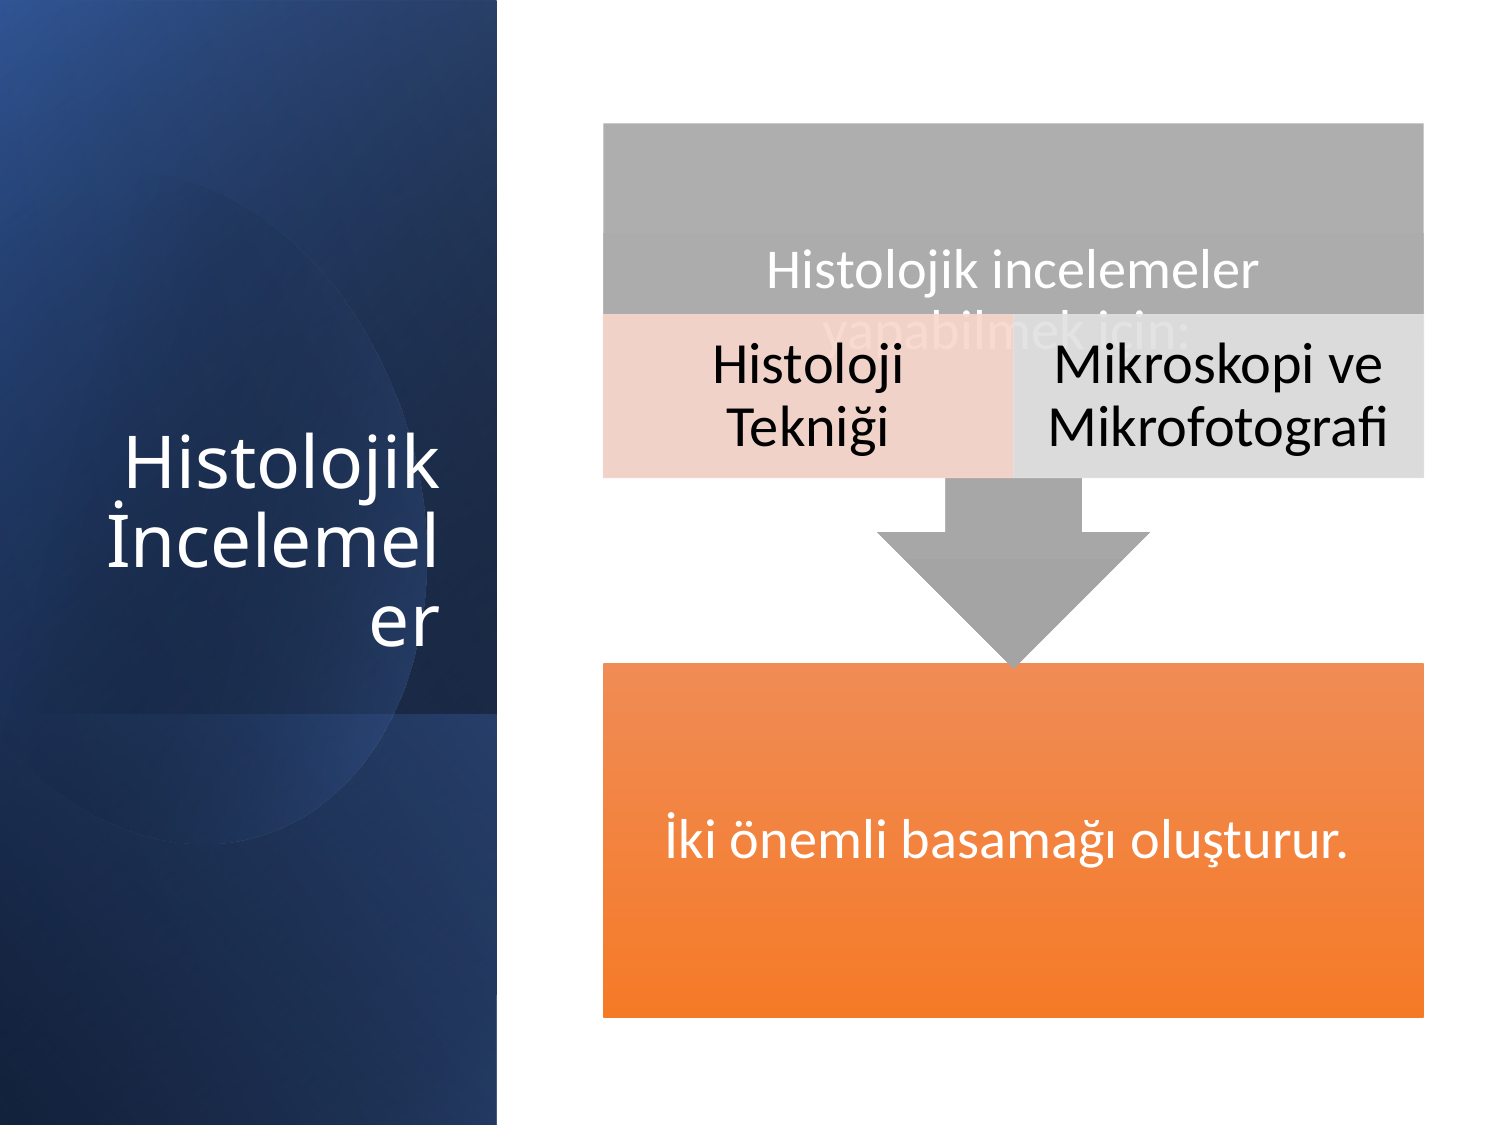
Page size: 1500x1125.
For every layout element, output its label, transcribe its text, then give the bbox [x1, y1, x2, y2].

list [603, 123, 1424, 1018]
text_box [0, 0, 498, 1125]
title Histolojik İncelemeler [72, 276, 456, 670]
text_box [498, 0, 1500, 1125]
